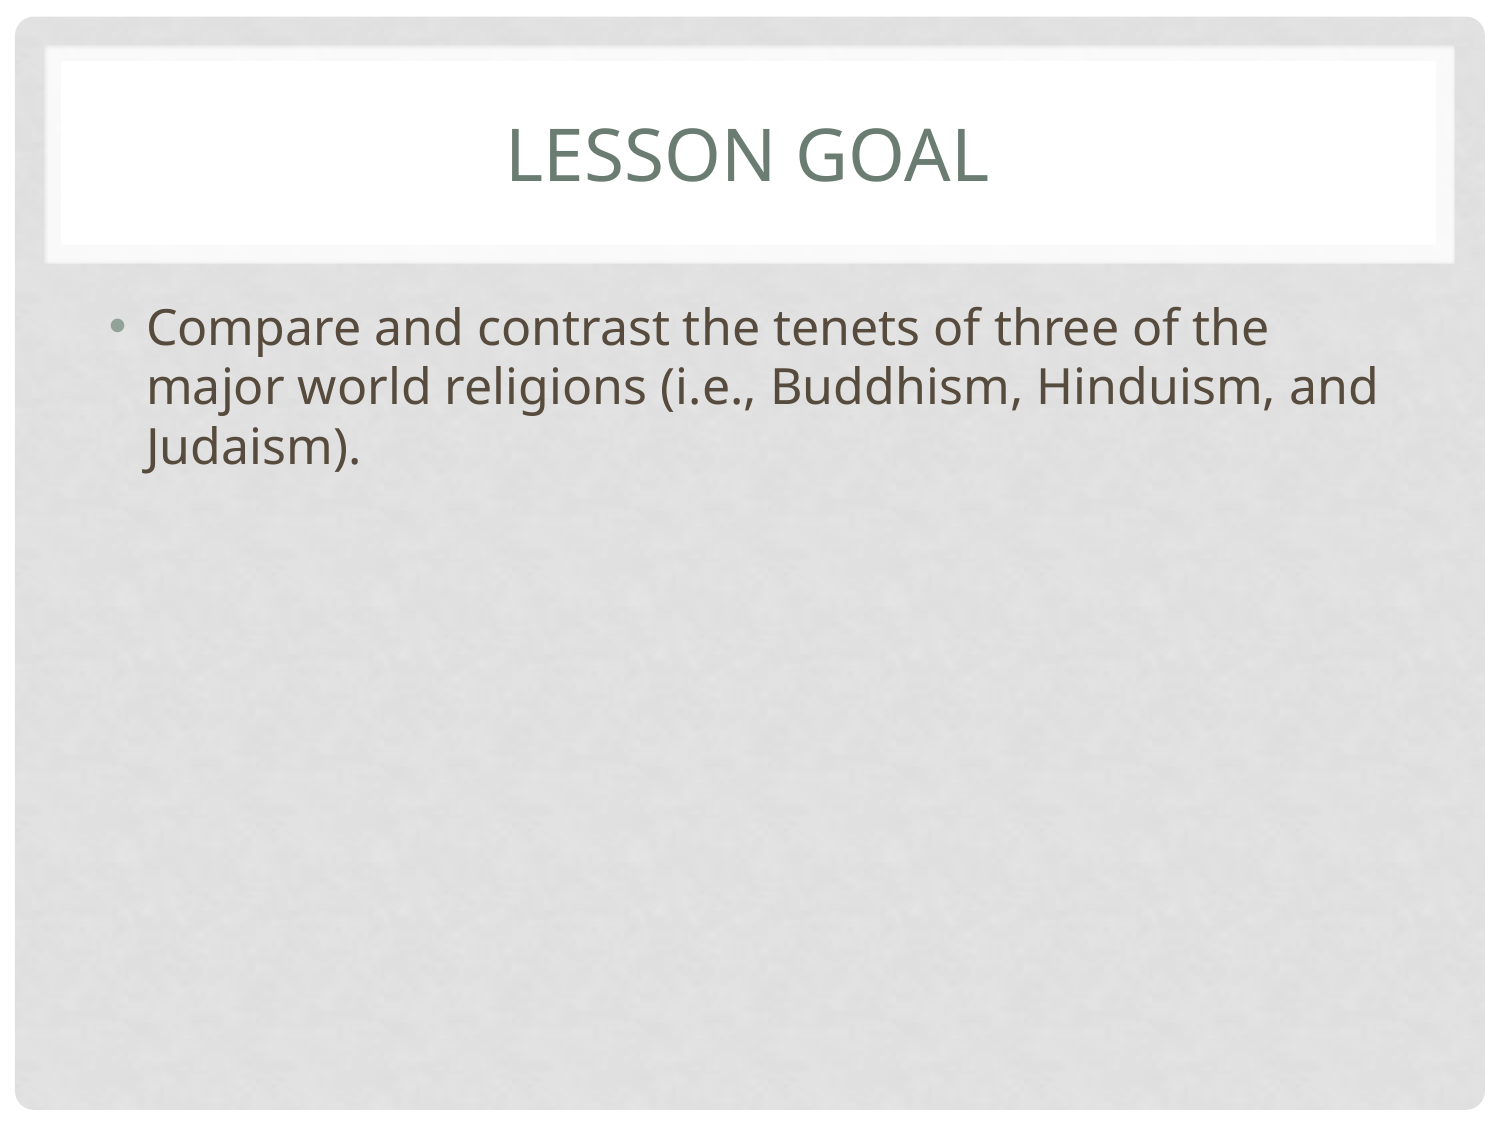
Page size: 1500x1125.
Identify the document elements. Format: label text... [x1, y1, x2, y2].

title Lesson Goal [69, 66, 1425, 238]
list Compare and contrast the tenets of three of the major world religions (i.e., Buddhism, Hinduism, and Judaism). [75, 287, 1425, 1005]
